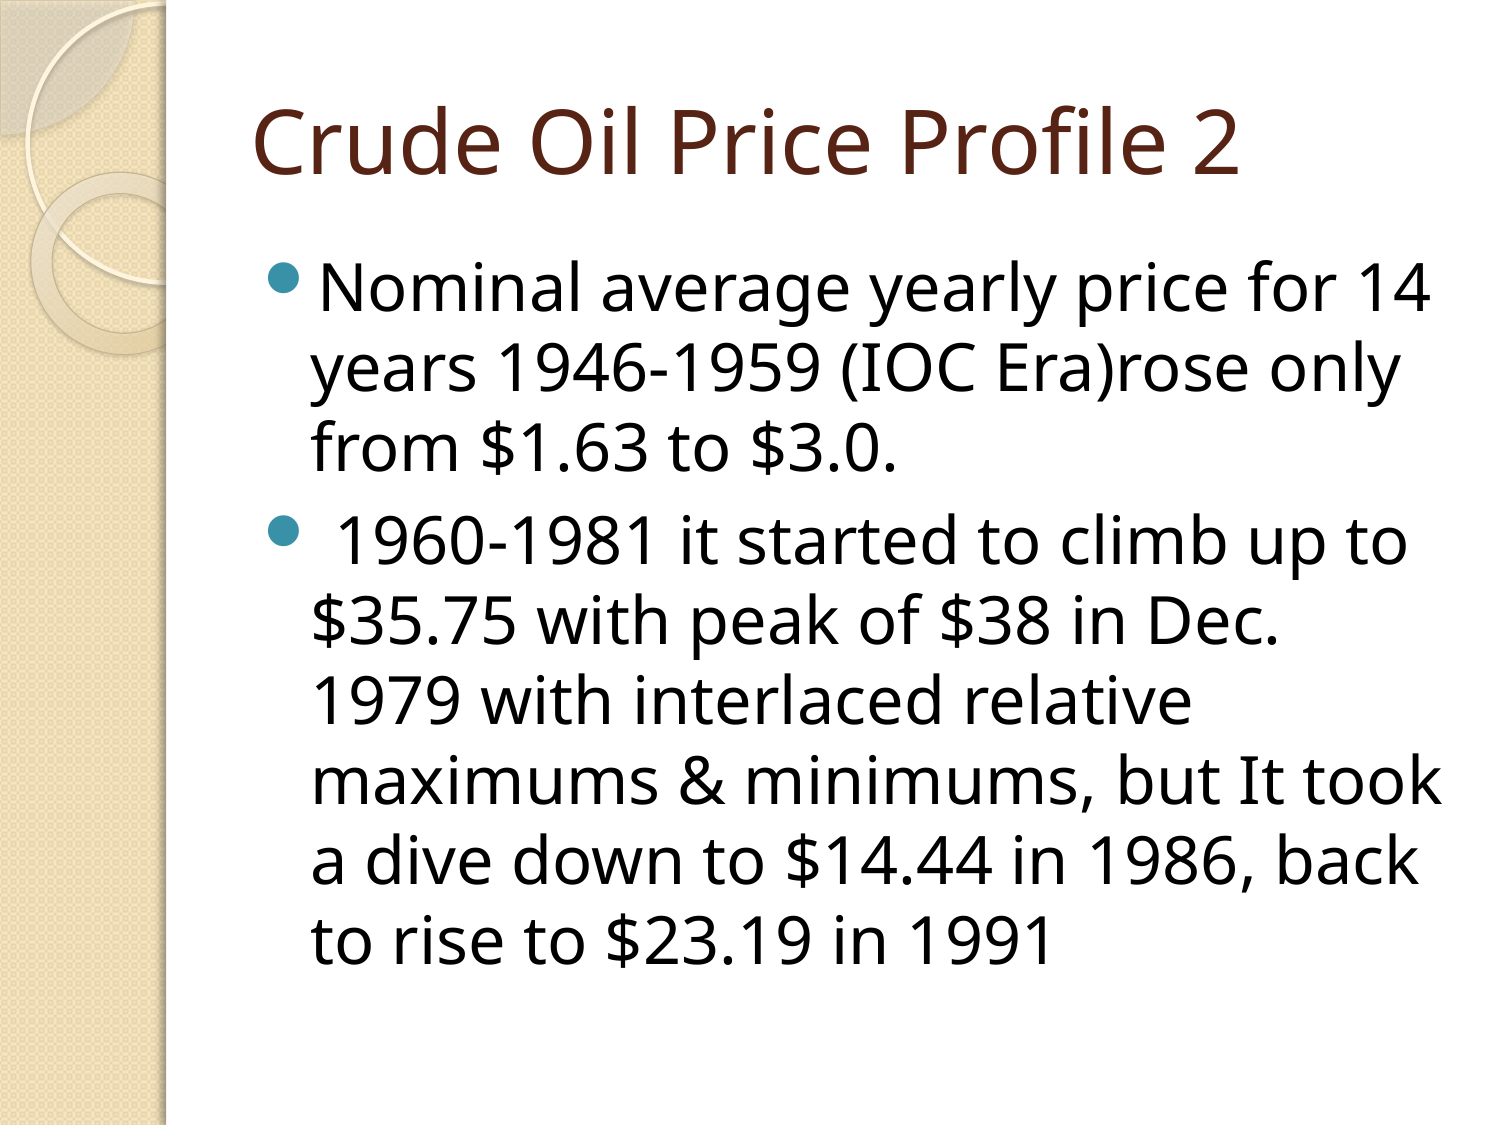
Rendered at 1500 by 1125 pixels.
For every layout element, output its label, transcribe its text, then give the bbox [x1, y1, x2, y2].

list Nominal average yearly price for 14 years 1946-1959 (IOC Era)rose only from $1.63 to $3.0. 1960-1981 it started to climb up to $35.75 with peak of $38 in Dec. 1979 with interlaced relative maximums & minimums, but It took a dive down to $14.44 in 1986, back to rise to $23.19 in 1991 [235, 237, 1466, 1025]
title Crude Oil Price Profile 2 [235, 45, 1466, 233]
